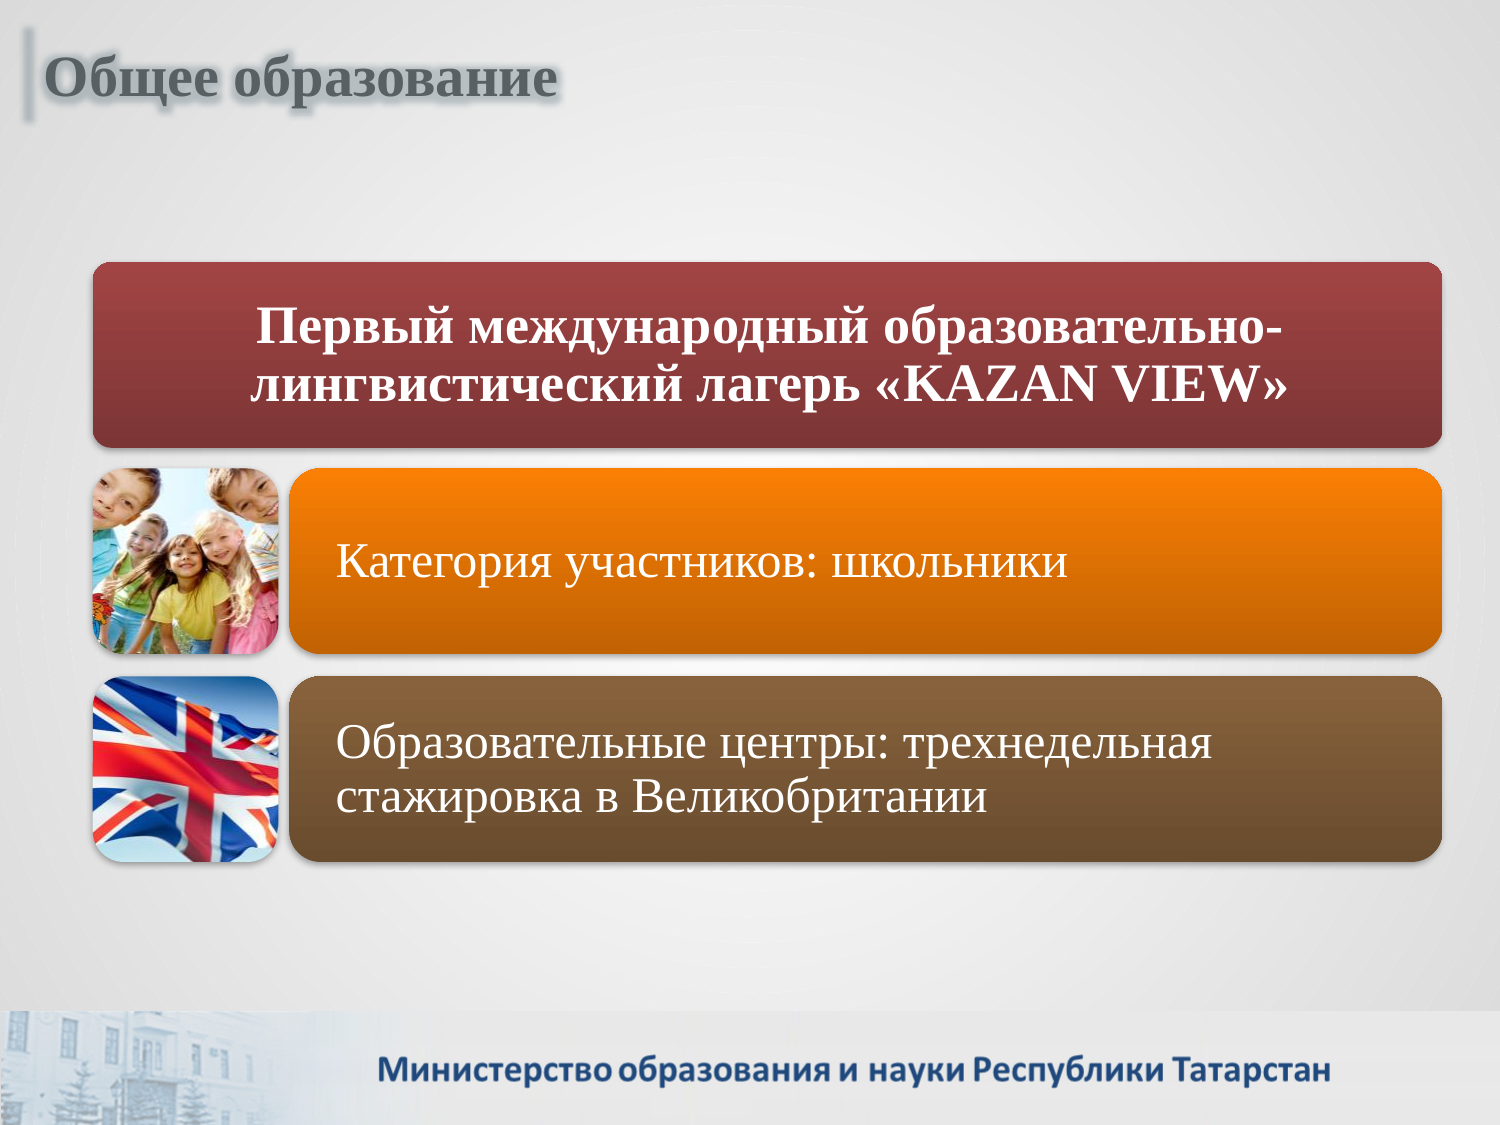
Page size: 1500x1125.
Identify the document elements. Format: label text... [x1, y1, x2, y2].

text_box Общее образование [35, 37, 1443, 112]
picture [0, 1011, 1500, 1125]
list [92, 184, 1443, 928]
